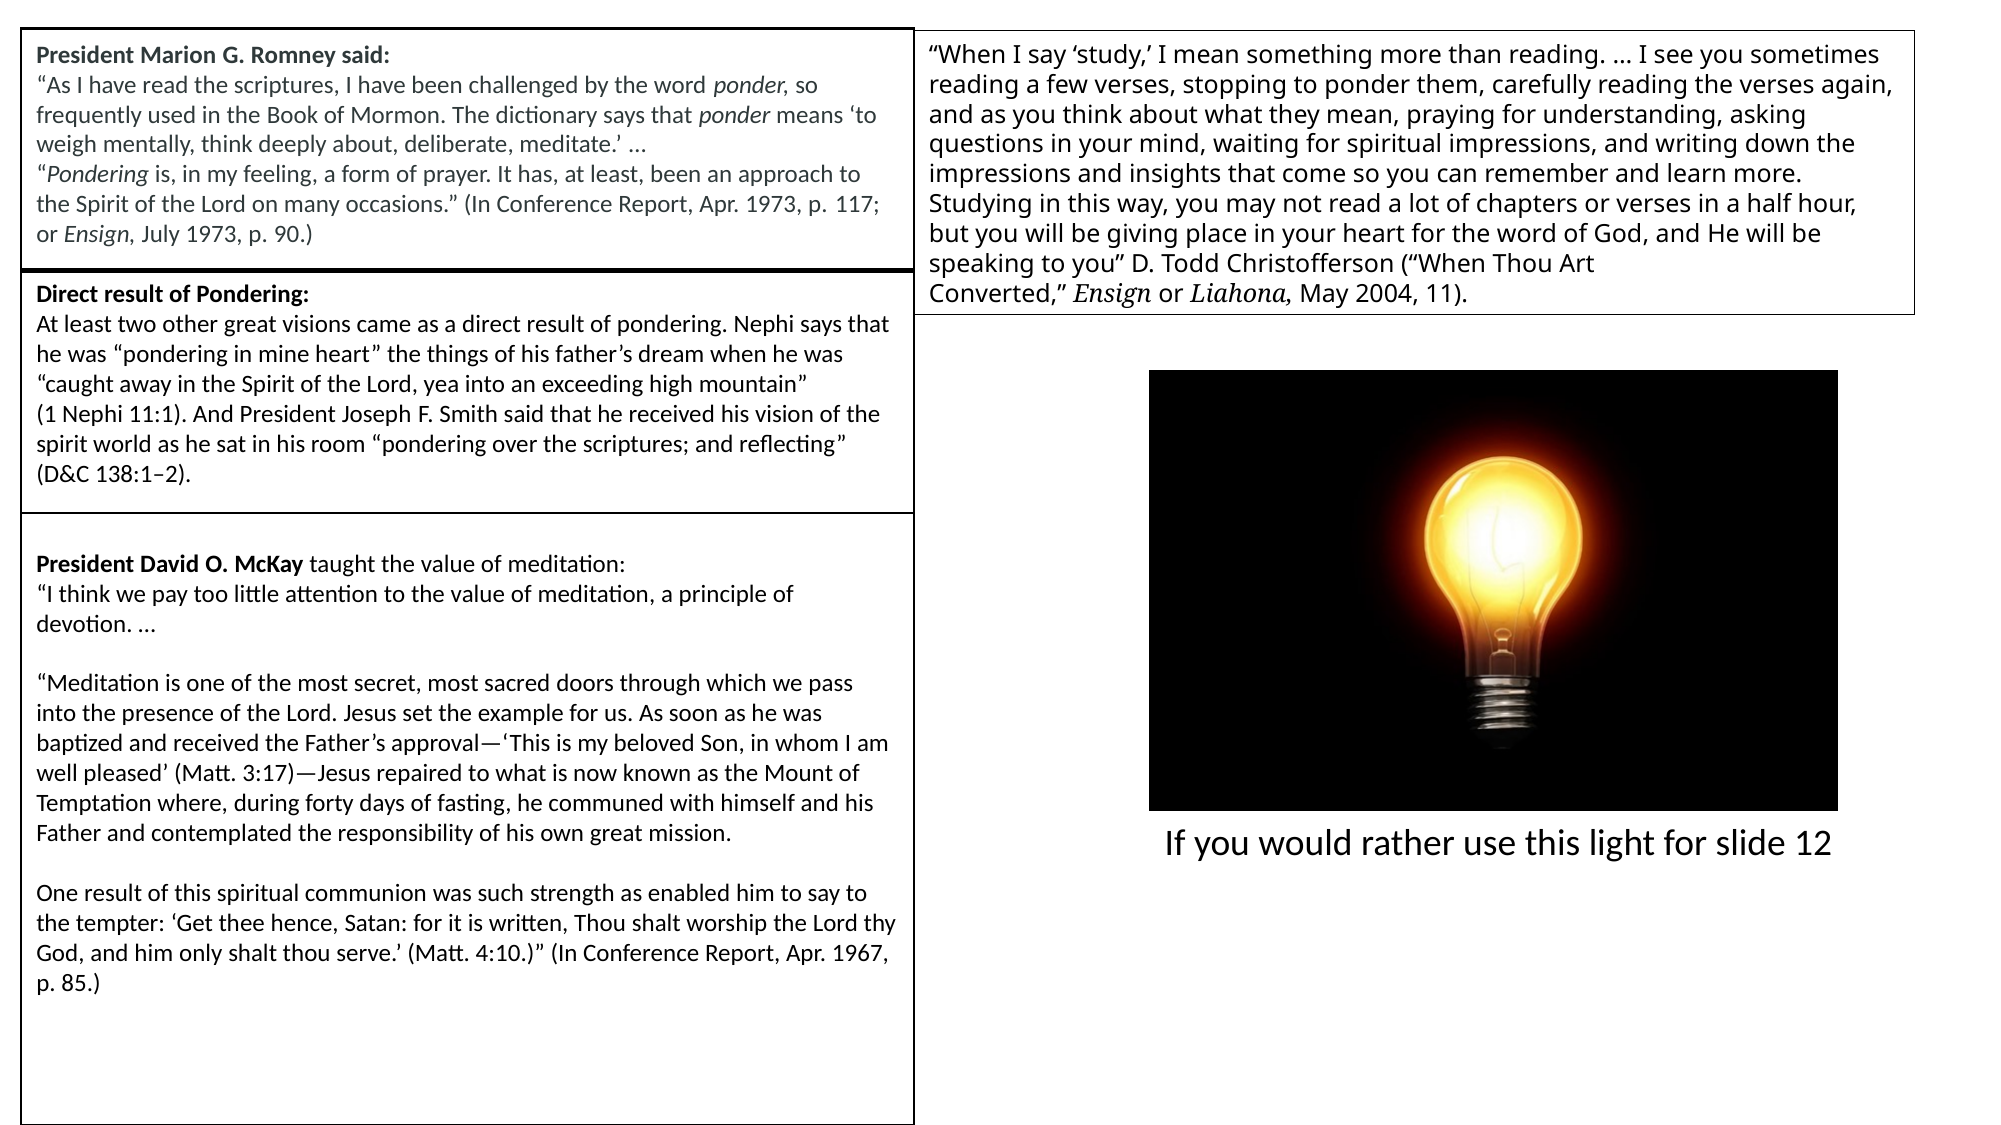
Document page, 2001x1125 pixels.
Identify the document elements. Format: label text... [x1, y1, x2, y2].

text_box [20, 512, 915, 1125]
text_box [20, 27, 915, 271]
text_box [20, 271, 915, 512]
picture [1149, 370, 1838, 811]
text_box If you would rather use this light for slide 12 [1149, 810, 1875, 871]
text_box “When I say ‘study,’ I mean something more than reading. … I see you sometimes reading a few verses, stopping to ponder them, carefully reading the verses again, and as you think about what they mean, praying for understanding, asking questions in your mind, waiting for spiritual impressions, and writing down the impressions and insights that come so you can remember and learn more. Studying in this way, you may not read a lot of chapters or verses in a half hour, but you will be giving place in your heart for the word of God, and He will be speaking to you” D. Todd Christofferson (“When Thou Art Converted,” Ensign or Liahona, May 2004, 11). [914, 30, 1915, 315]
